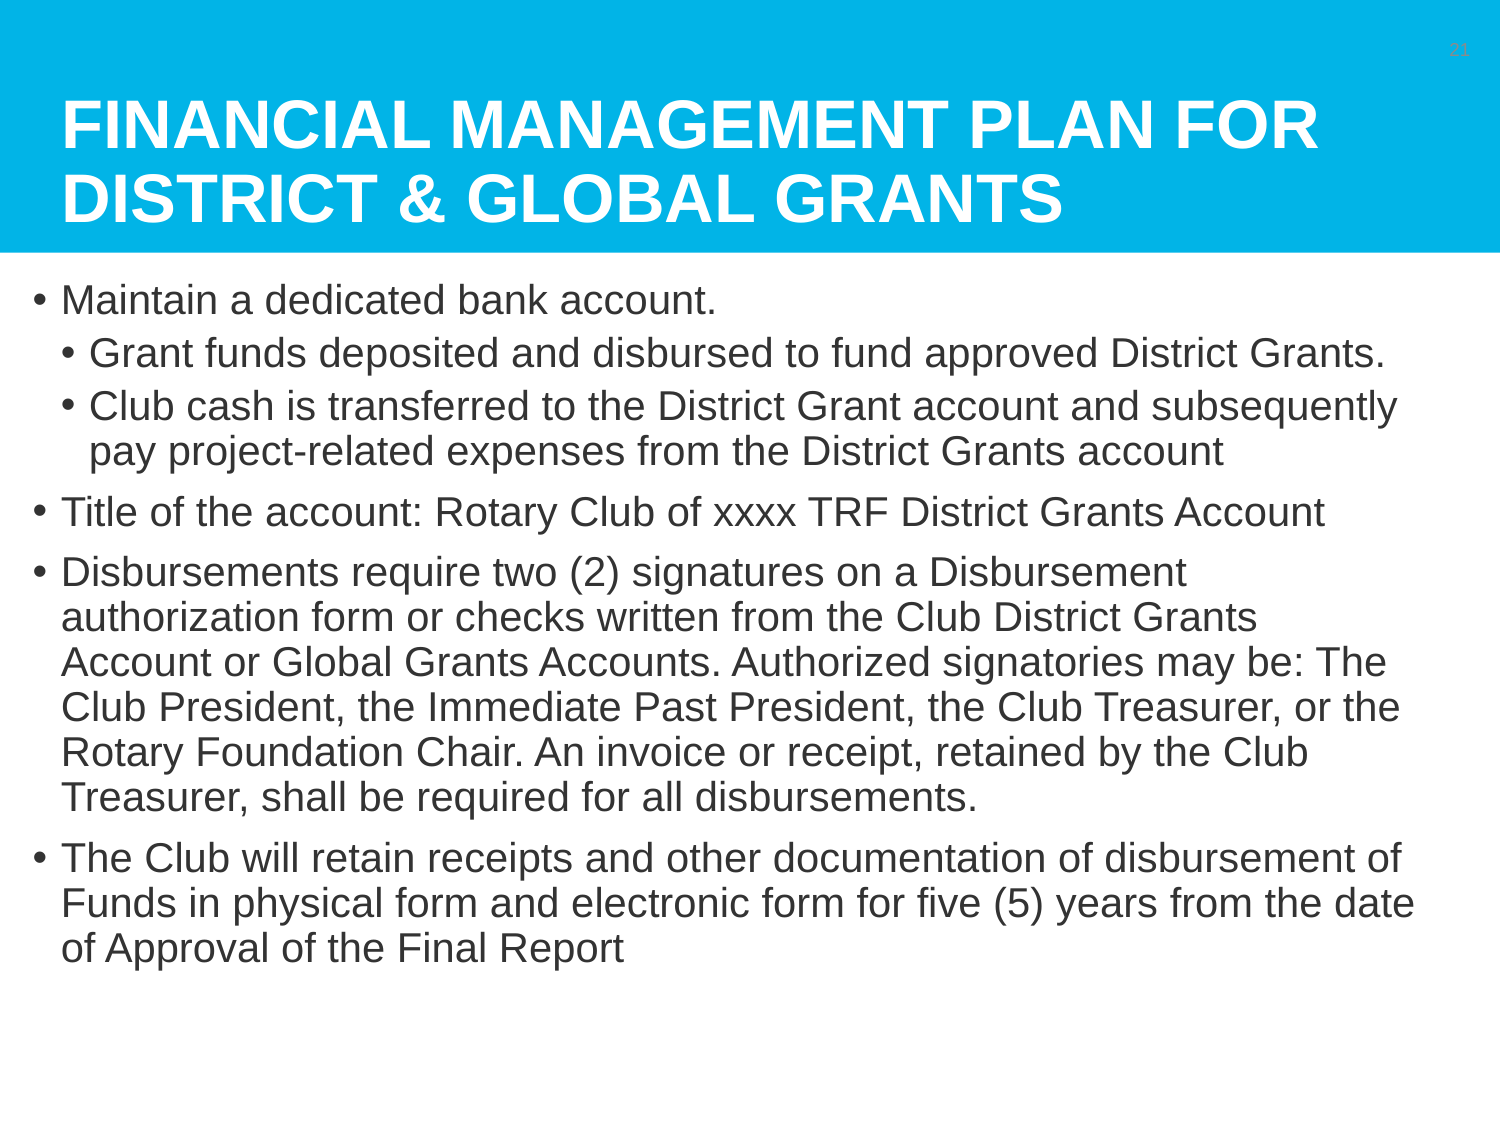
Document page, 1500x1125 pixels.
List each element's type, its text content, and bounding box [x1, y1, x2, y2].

title FINANCIAL MANAGEMENT PLAN FOR DISTRICT & GLOBAL GRANTS [46, 0, 1463, 253]
slide_number 21 [1433, 18, 1486, 79]
list Maintain a dedicated bank account. Grant funds deposited and disbursed to fund approved District Grants. Club cash is transferred to the District Grant account and subsequently pay project-related expenses from the District Grants account Title of the account: Rotary Club of xxxx TRF District Grants Account Disbursements require two (2) signatures on a Disbursement authorization form or checks written from the Club District Grants Account or Global Grants Accounts. Authorized signatories may be: The Club President, the Immediate Past President, the Club Treasurer, or the Rotary Foundation Chair. An invoice or receipt, retained by the Club Treasurer, shall be required for all disbursements. The Club will retain receipts and other documentation of disbursement of Funds in physical form and electronic form for five (5) years from the date of Approval of the Final Report [17, 271, 1434, 901]
